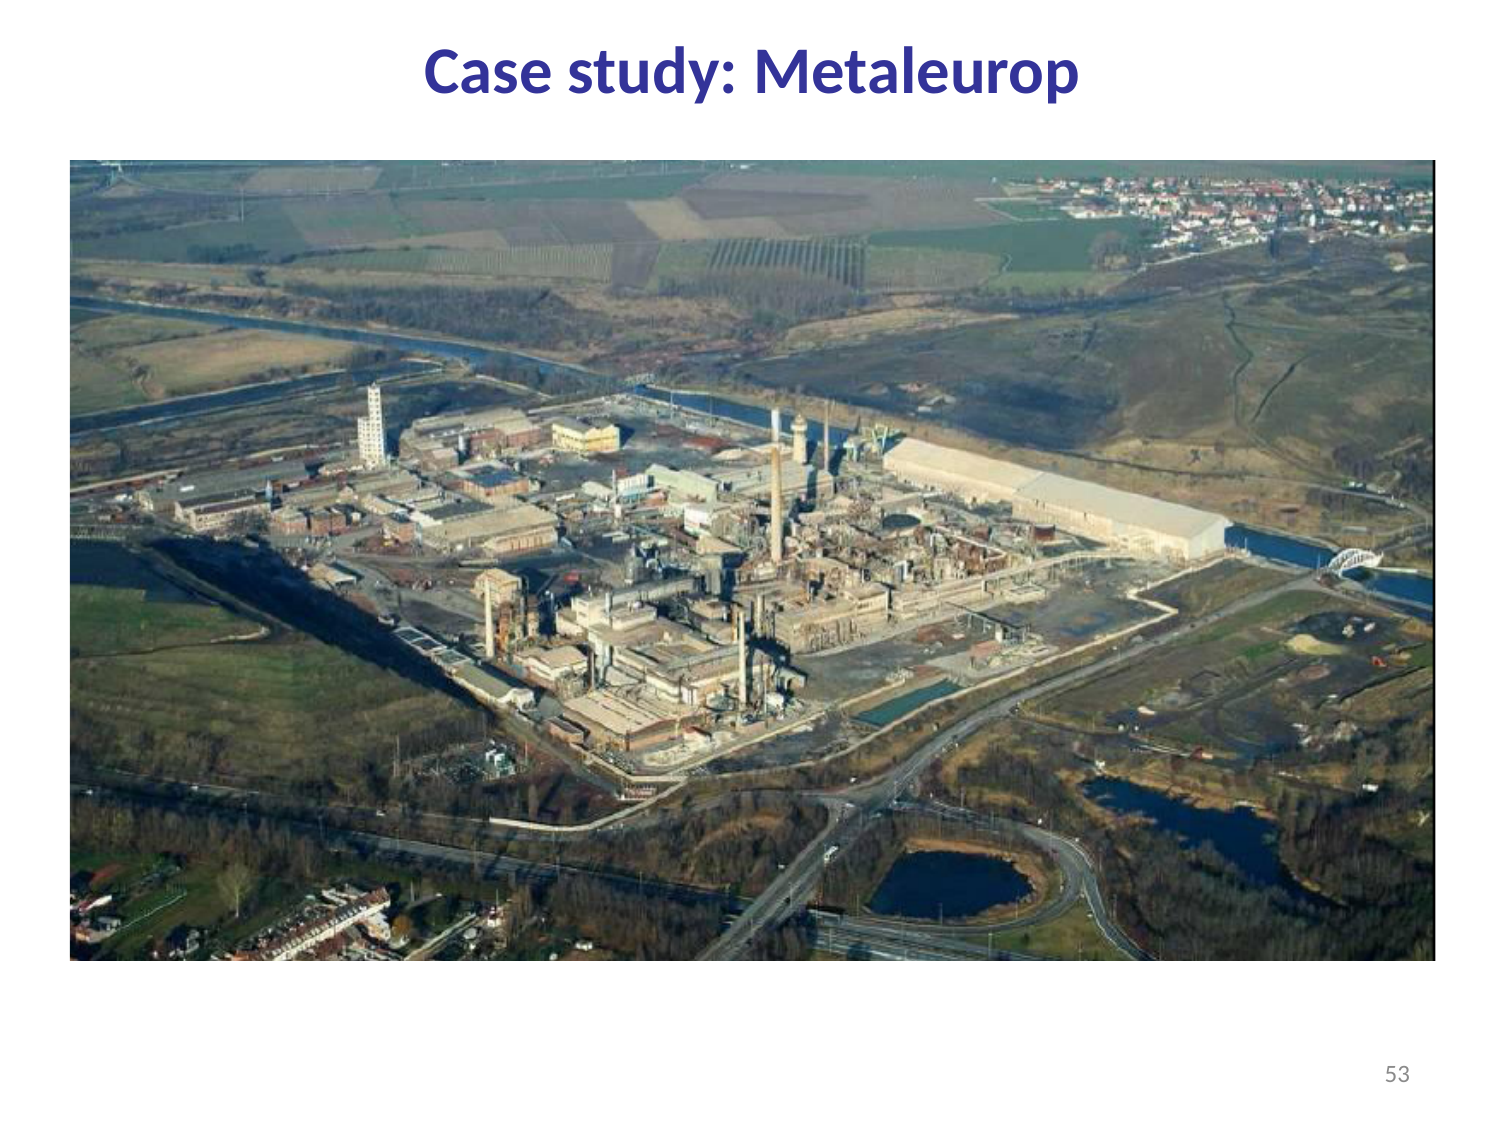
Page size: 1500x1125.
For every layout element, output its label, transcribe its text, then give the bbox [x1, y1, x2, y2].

picture [69, 160, 1436, 961]
text_box Case study: Metaleurop [2, 19, 1500, 114]
slide_number 53 [1074, 1042, 1425, 1103]
